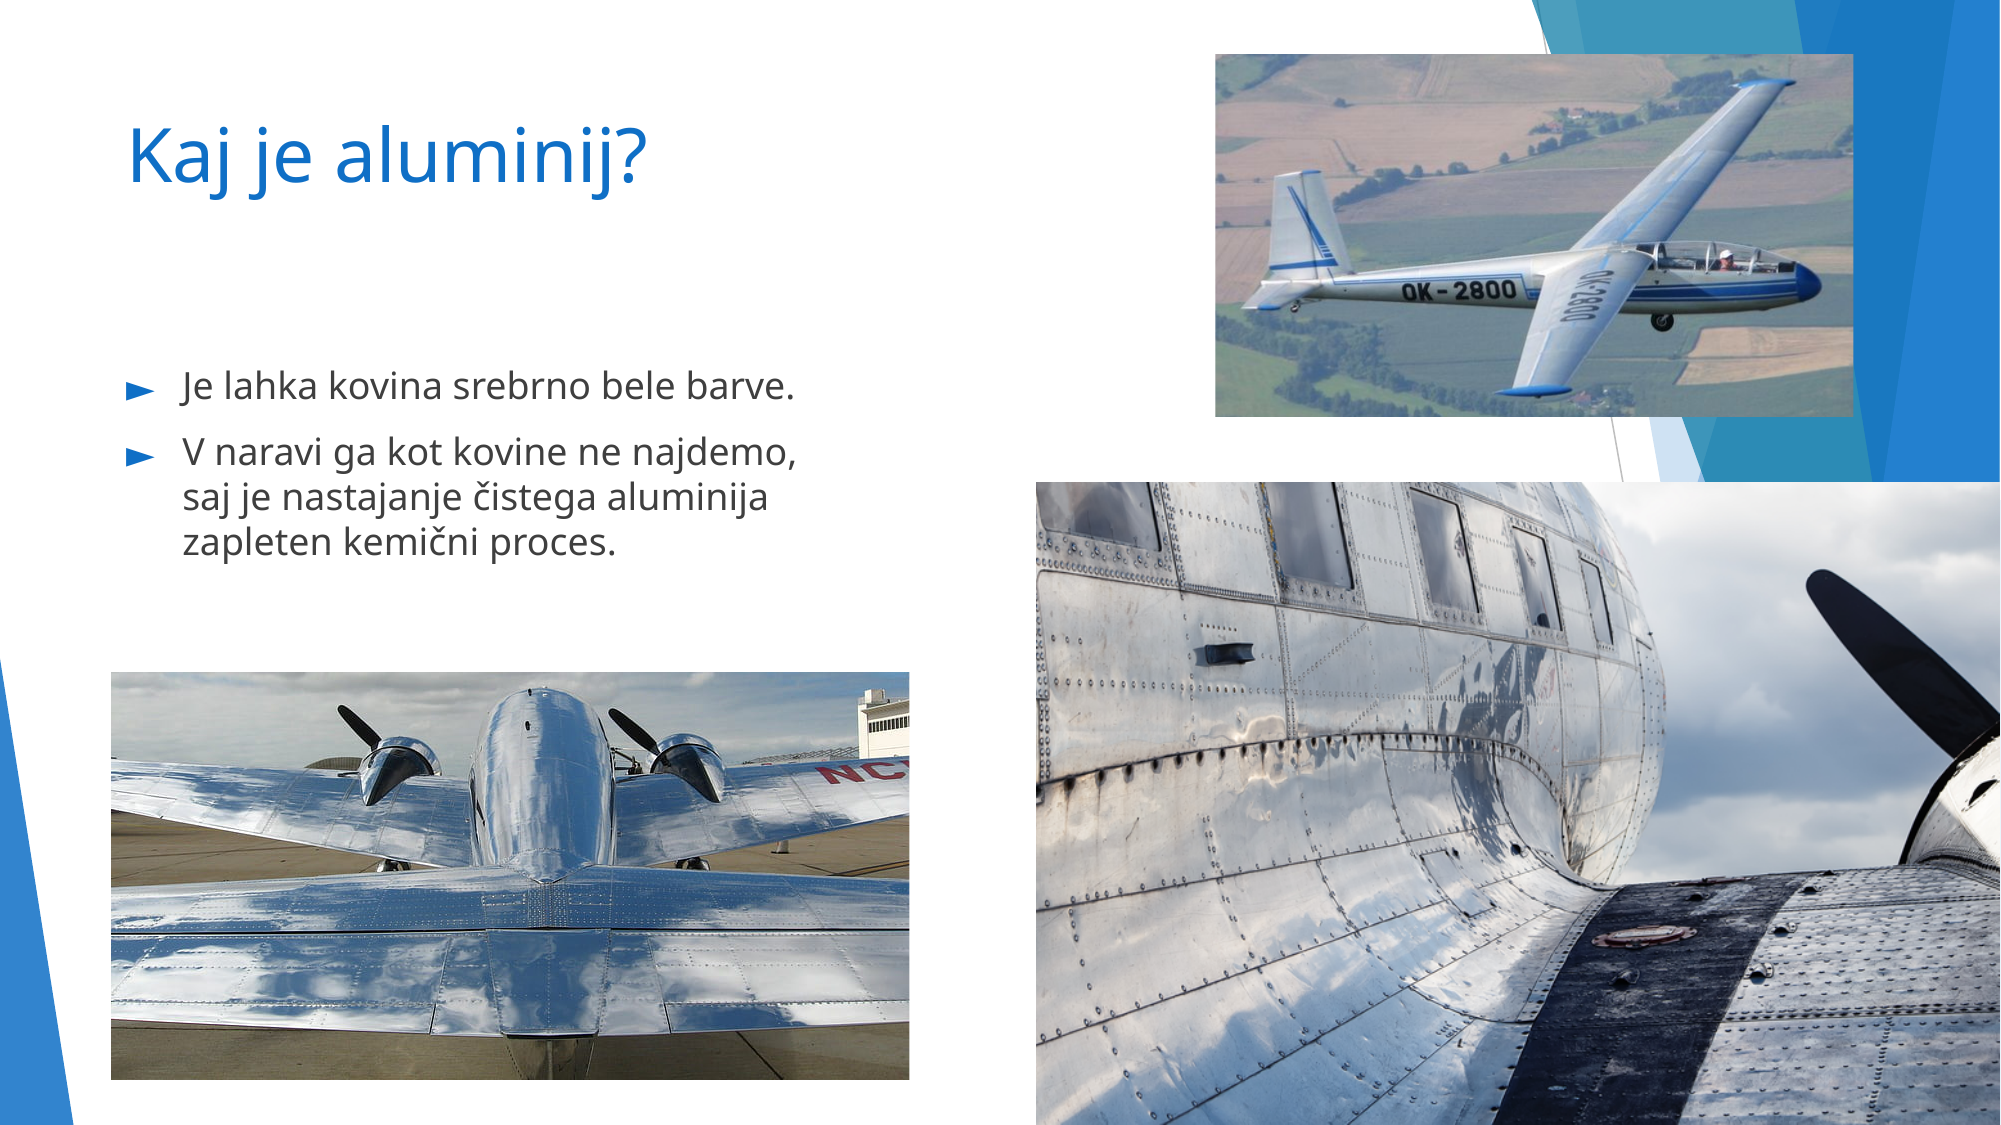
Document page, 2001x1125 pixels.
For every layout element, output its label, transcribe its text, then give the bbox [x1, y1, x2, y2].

picture [110, 672, 910, 1080]
picture [1215, 54, 1854, 417]
list Je lahka kovina srebrno bele barve. V naravi ga kot kovine ne najdemo, saj je nastajanje čistega aluminija zapleten kemični proces. [111, 354, 868, 671]
picture [1036, 482, 2000, 1125]
title Kaj je aluminij? [111, 99, 910, 317]
